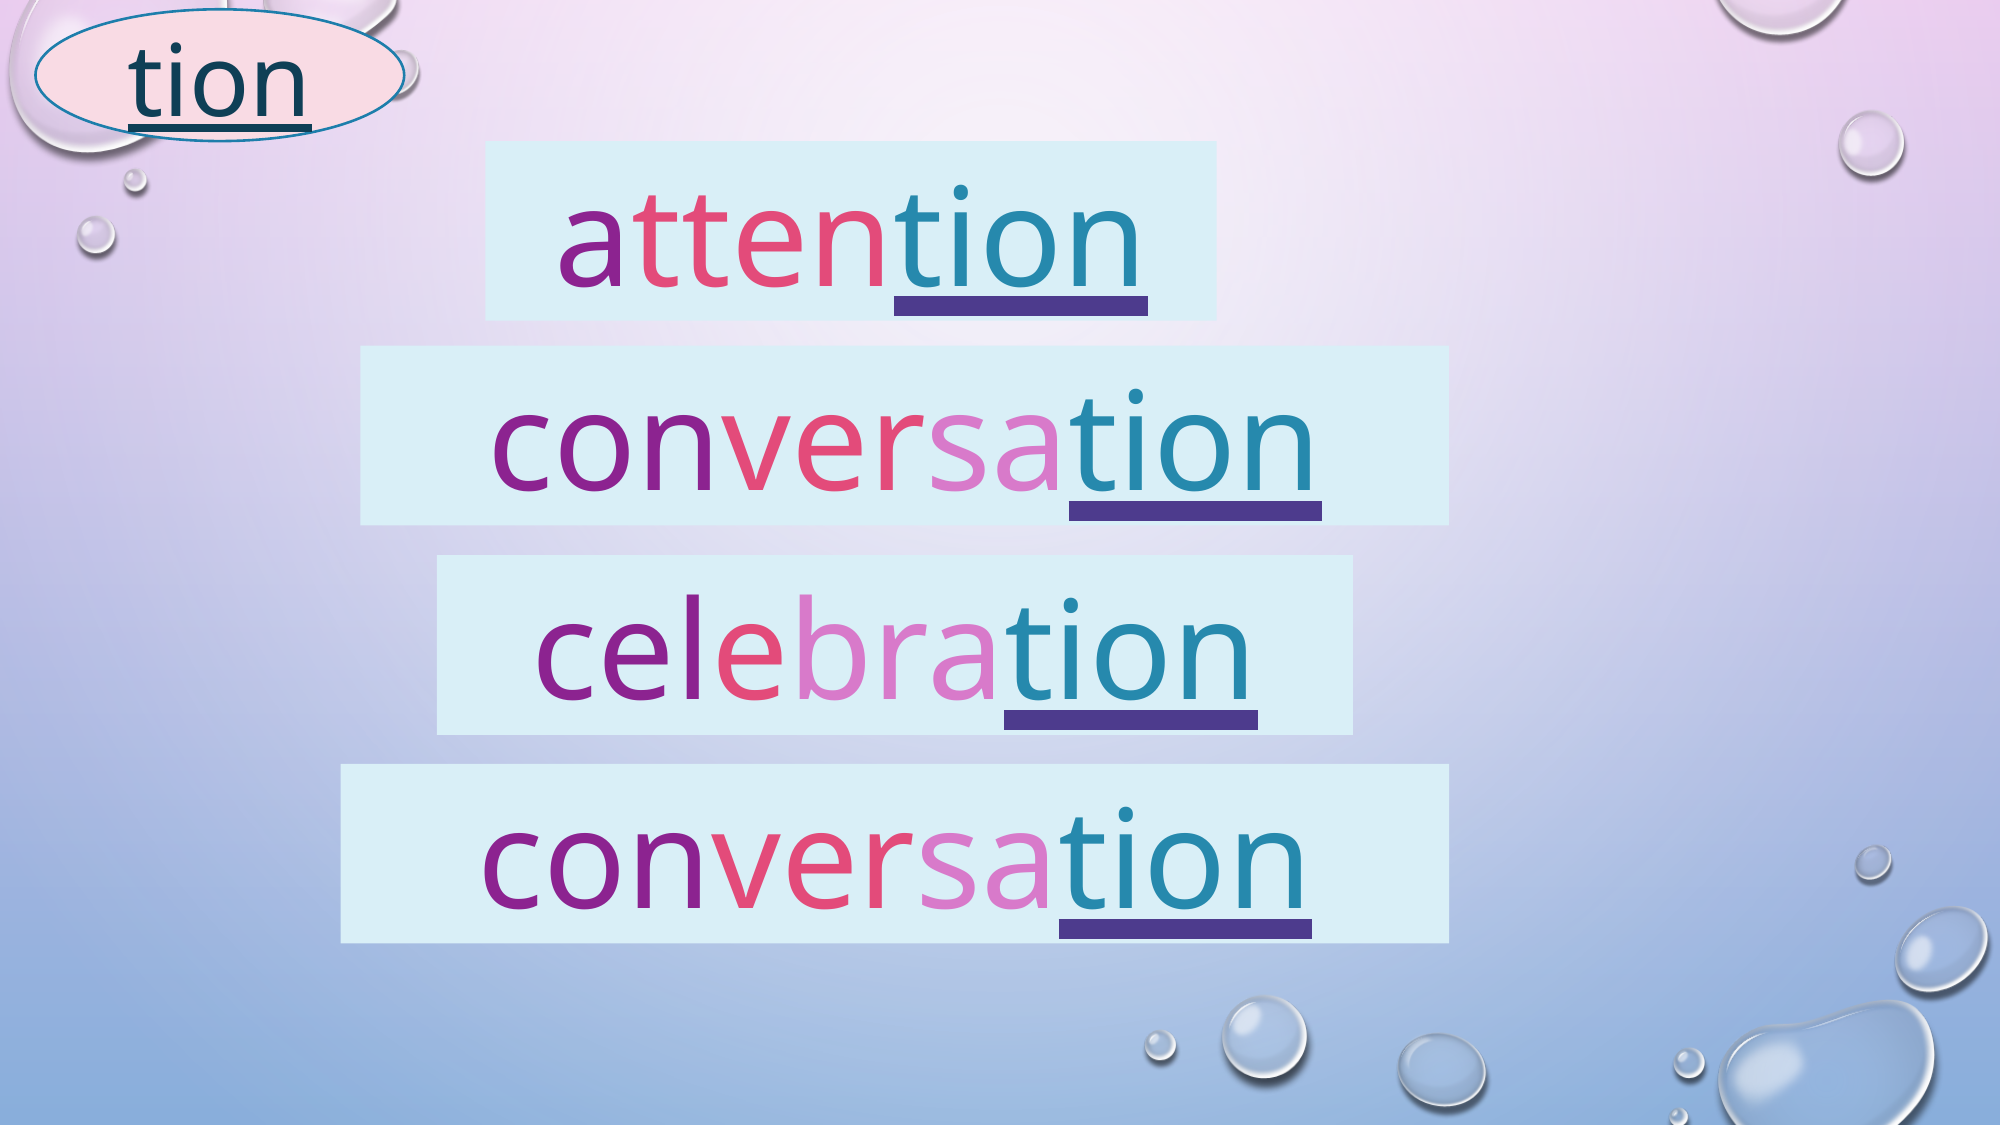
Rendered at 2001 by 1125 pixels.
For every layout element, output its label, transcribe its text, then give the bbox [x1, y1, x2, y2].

picture [0, 0, 2000, 1125]
text_box conversation [360, 345, 1449, 526]
text_box conversation [340, 763, 1450, 944]
text_box celebration [436, 555, 1353, 735]
text_box attention [485, 141, 1217, 321]
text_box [15, 9, 424, 146]
